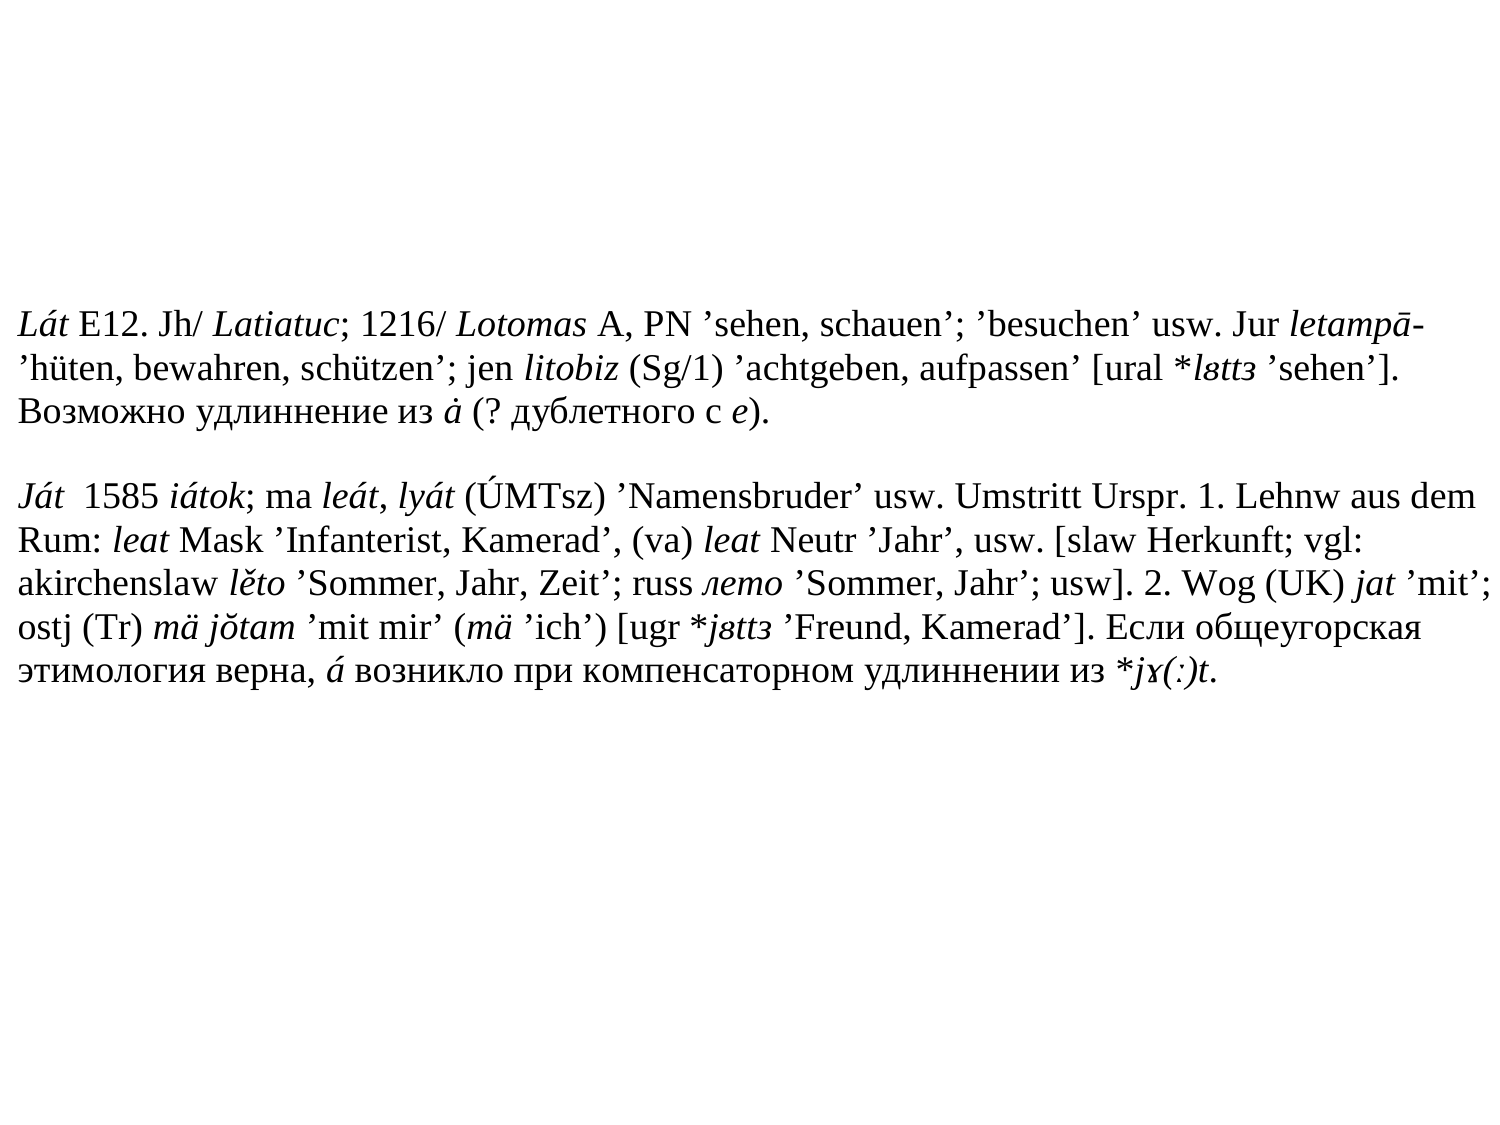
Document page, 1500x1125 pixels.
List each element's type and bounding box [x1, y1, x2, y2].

list [17, 302, 1500, 693]
